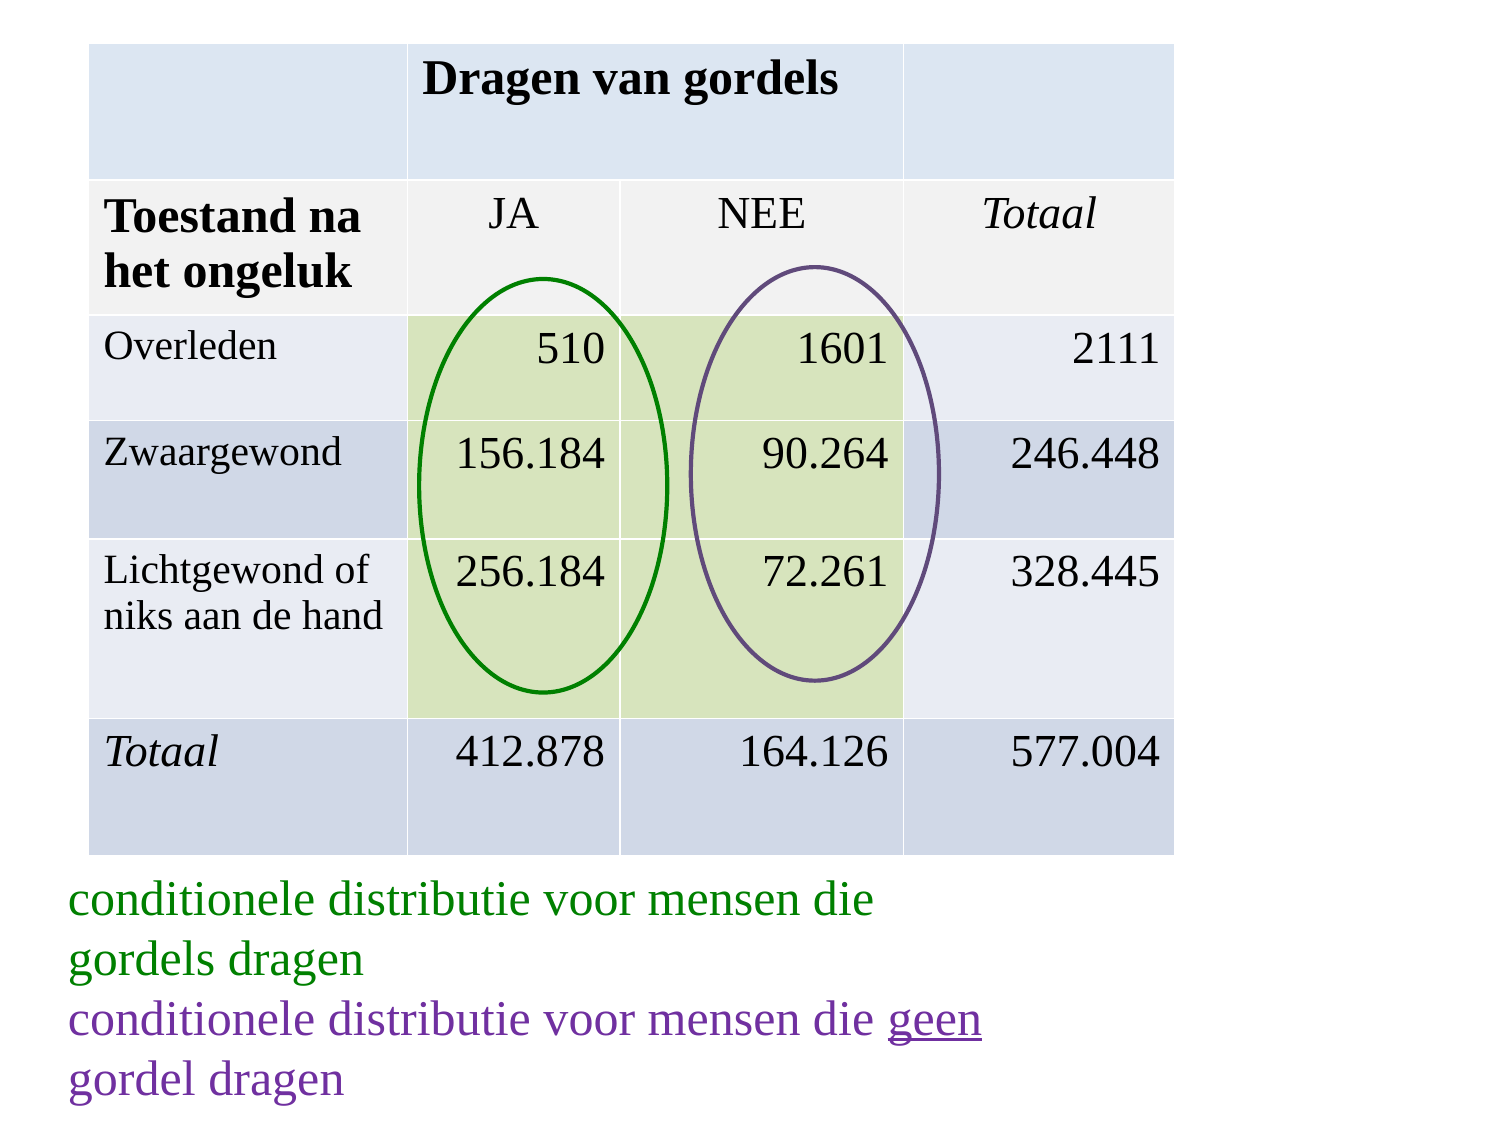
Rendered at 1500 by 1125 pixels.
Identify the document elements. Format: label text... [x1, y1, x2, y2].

text_box [688, 265, 942, 683]
table_cell 72.261 [621, 540, 903, 718]
text_box [417, 276, 670, 695]
table_cell Overleden [89, 316, 407, 420]
table_cell NEE [621, 181, 903, 314]
table_cell 156.184 [408, 421, 423, 538]
table_cell Totaal [904, 181, 1174, 314]
table_cell 256.184 [408, 540, 619, 718]
table_cell JA [408, 181, 619, 314]
table_cell 1601 [621, 316, 731, 420]
table_header [904, 44, 1174, 179]
table_cell 328.445 [904, 540, 1174, 718]
table_cell Lichtgewond of niks aan de hand [89, 540, 407, 718]
table_cell 577.004 [904, 719, 1174, 855]
table_header [89, 44, 407, 179]
table_cell 412.878 [408, 719, 619, 855]
table_header Dragen van gordels [408, 44, 903, 179]
text_box conditionele distributie voor mensen die gordels dragen conditionele distributie voor mensen die geen gordel dragen [53, 857, 999, 1113]
table_cell Totaal [89, 719, 407, 855]
table_cell Toestand na het ongeluk [89, 181, 407, 314]
table_cell 164.126 [621, 719, 903, 855]
table_cell 246.448 [936, 421, 1174, 538]
table_cell 2111 [904, 316, 1174, 420]
table_cell 510 [408, 316, 468, 420]
table_cell 90.264 [664, 421, 694, 538]
table_cell Zwaargewond [89, 421, 407, 538]
